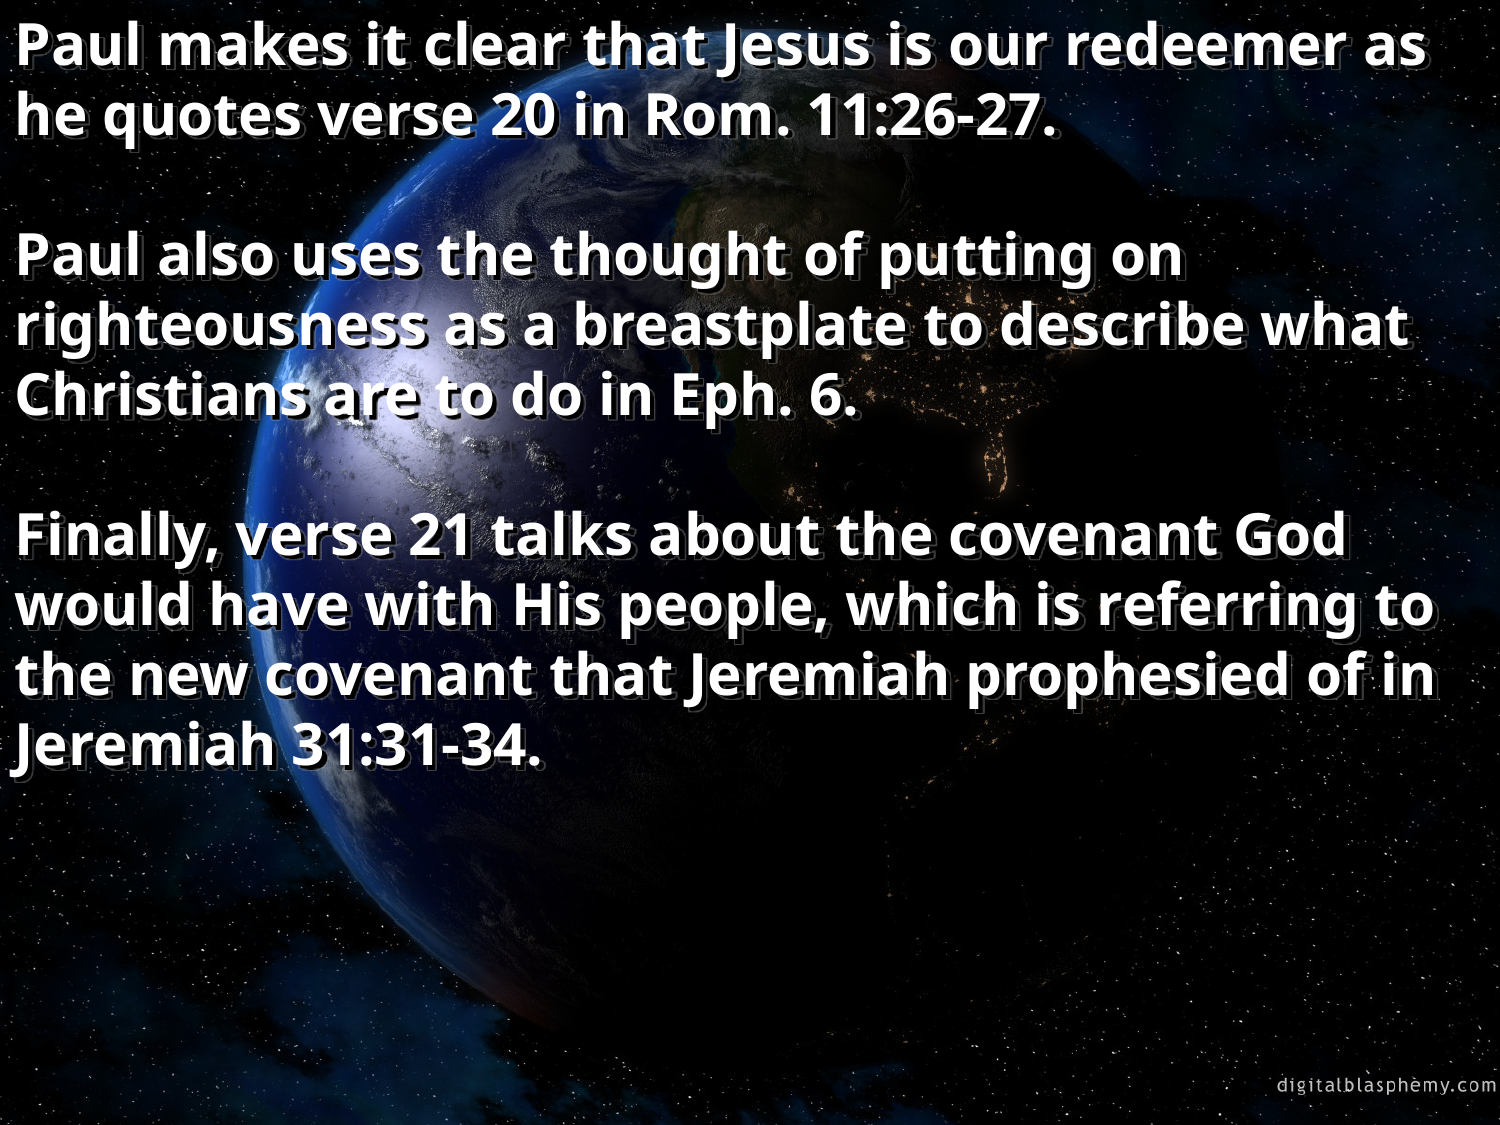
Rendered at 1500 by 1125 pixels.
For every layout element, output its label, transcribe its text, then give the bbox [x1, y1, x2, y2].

text_box Paul makes it clear that Jesus is our redeemer as he quotes verse 20 in Rom. 11:26-27. Paul also uses the thought of putting on righteousness as a breastplate to describe what Christians are to do in Eph. 6. Finally, verse 21 talks about the covenant God would have with His people, which is referring to the new covenant that Jeremiah prophesied of in Jeremiah 31:31-34. [0, 0, 1500, 785]
picture [0, 785, 1500, 1125]
